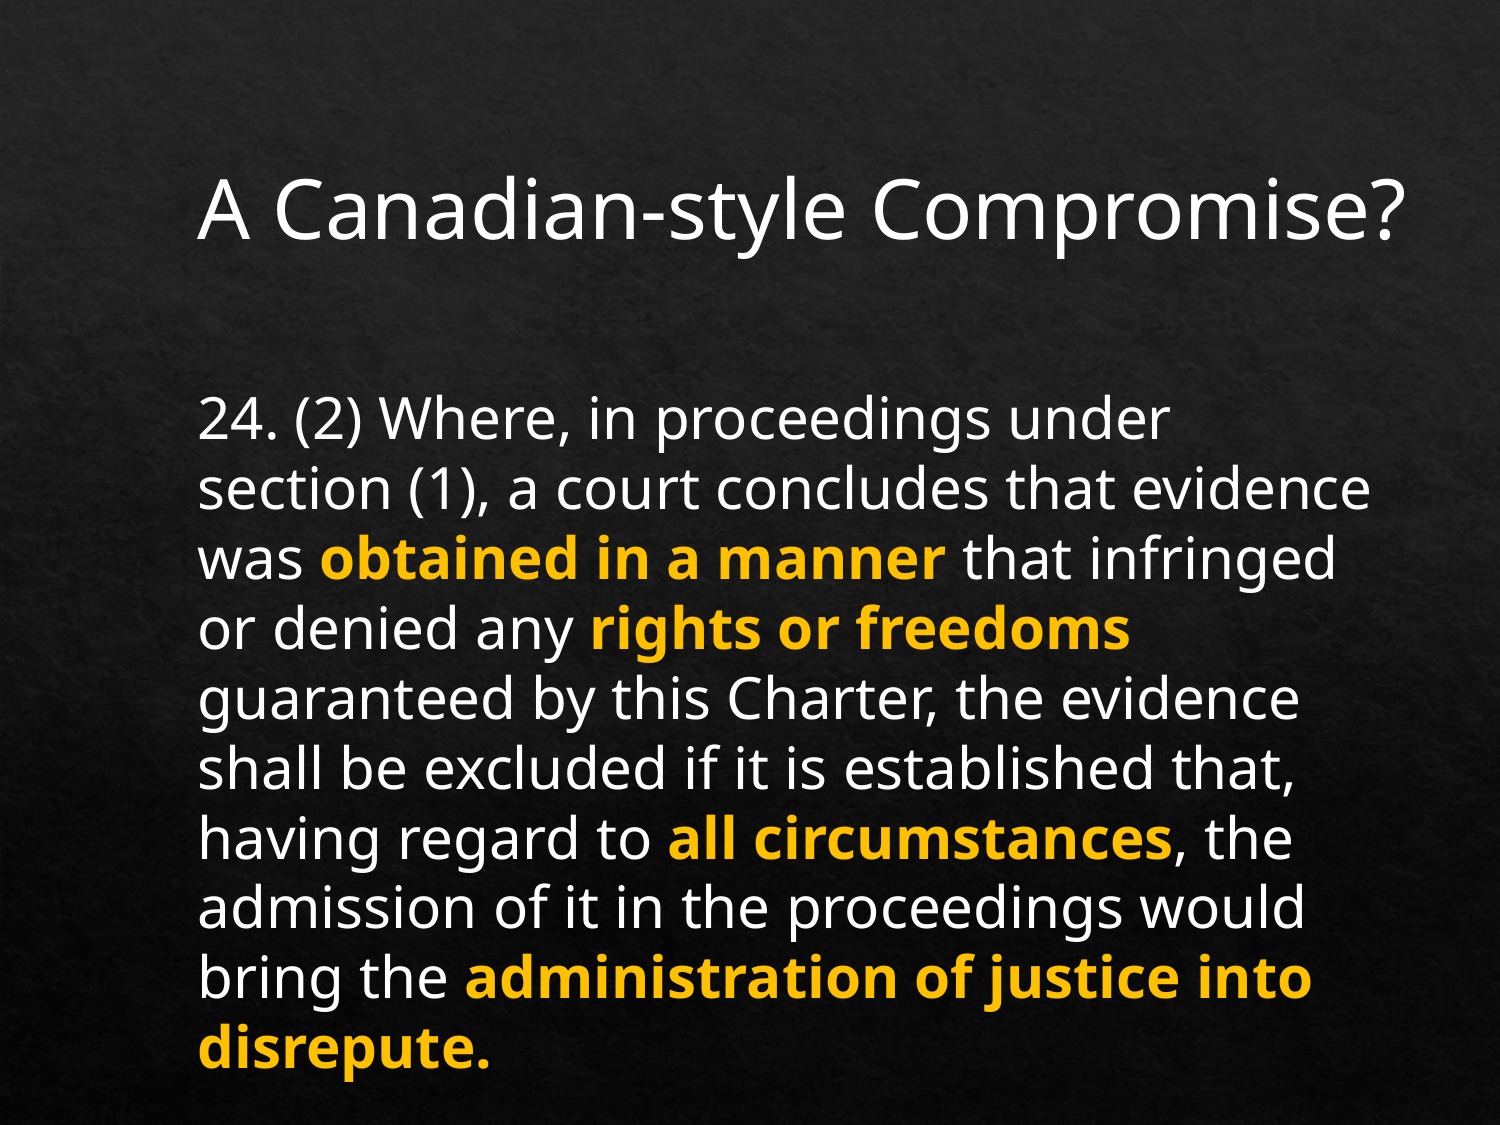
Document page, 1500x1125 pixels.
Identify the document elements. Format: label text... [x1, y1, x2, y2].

text_box A Canadian-style Compromise? [182, 149, 1424, 264]
text_box 24. (2) Where, in proceedings under section (1), a court concludes that evidence was obtained in a manner that infringed or denied any rights or freedoms guaranteed by this Charter, the evidence shall be excluded if it is established that, having regard to all circumstances, the admission of it in the proceedings would bring the administration of justice into disrepute. [182, 373, 1397, 1088]
